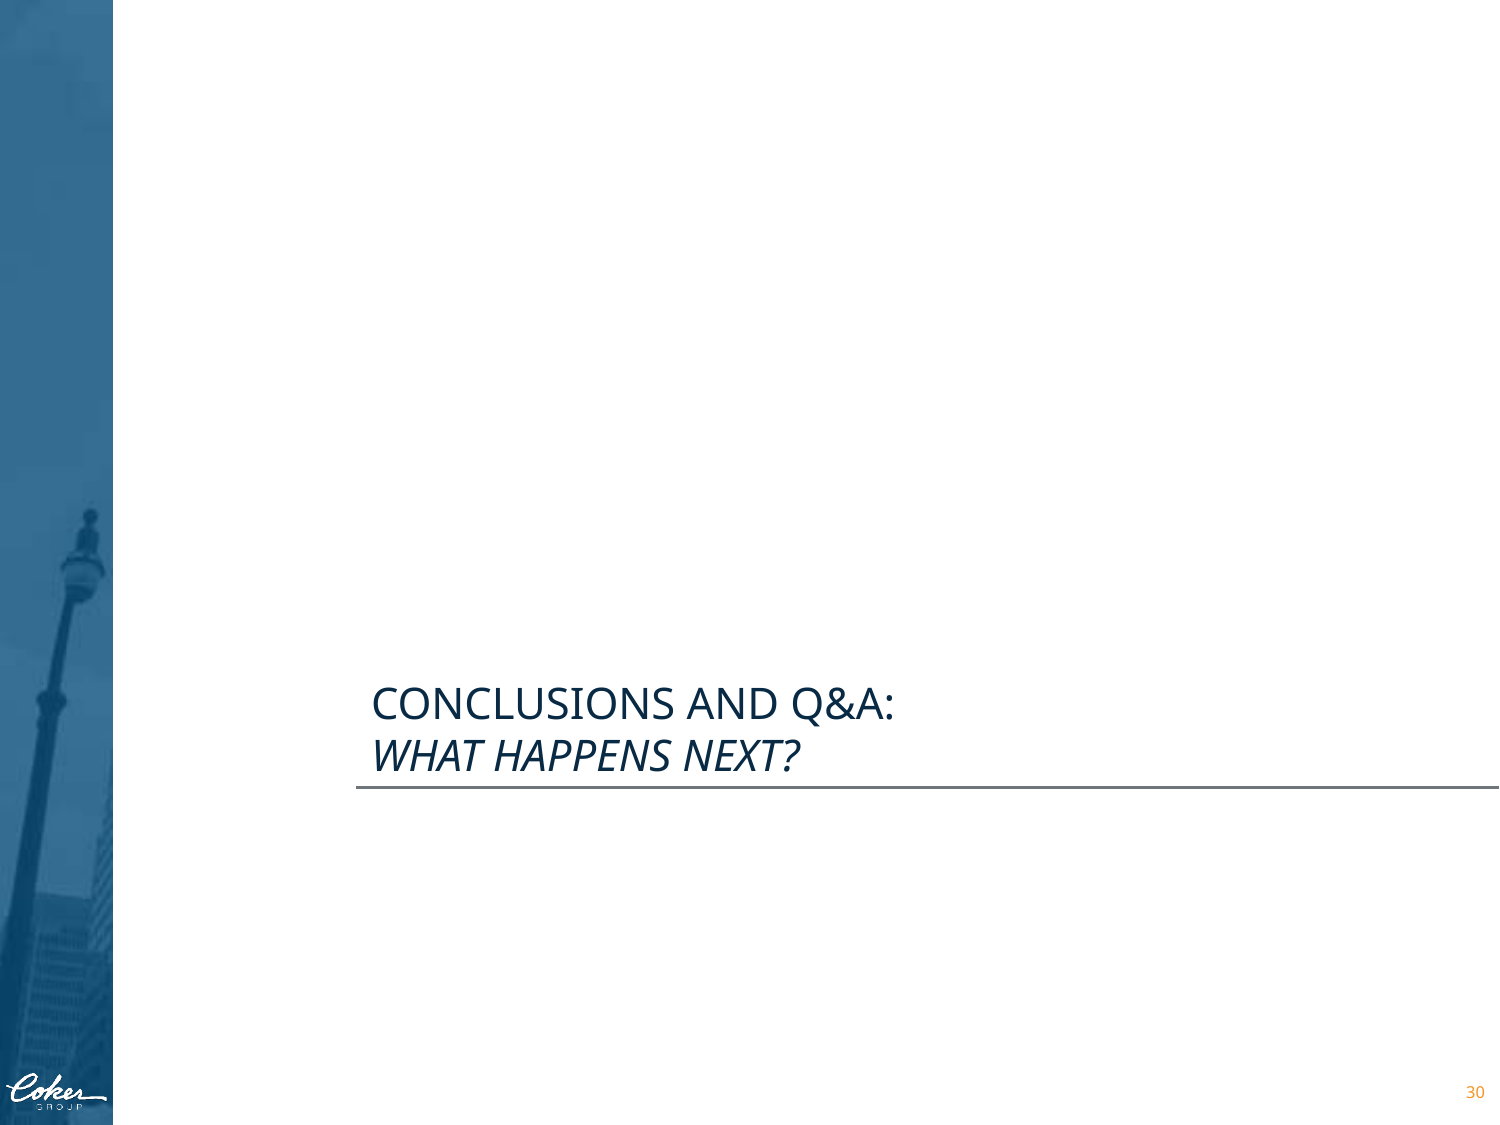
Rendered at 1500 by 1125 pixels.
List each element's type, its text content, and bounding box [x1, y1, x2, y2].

list CONCLUSIONS AND Q&A: WHAT HAPPENS NEXT? [356, 668, 1319, 788]
picture [0, 0, 113, 1125]
slide_number 30 [1185, 1063, 1500, 1124]
